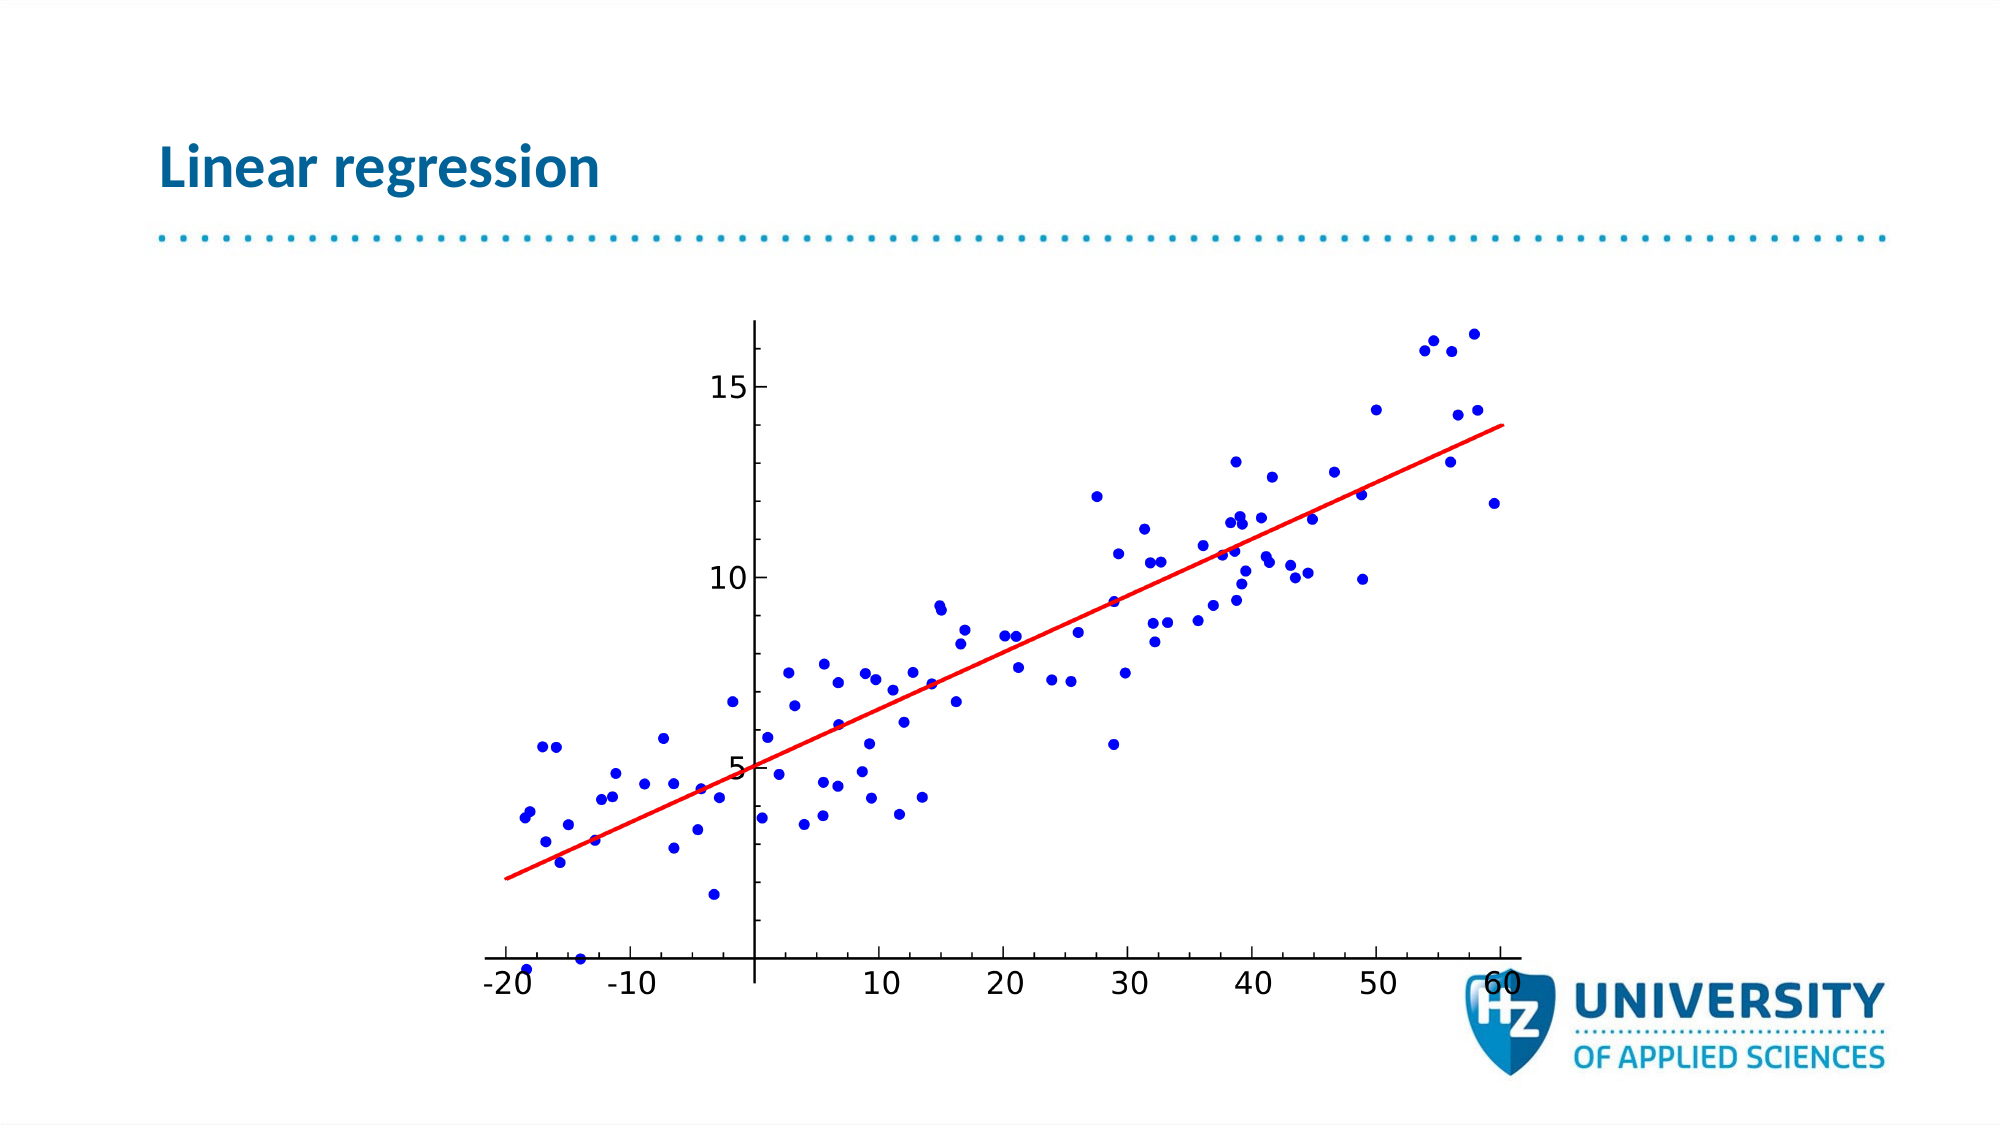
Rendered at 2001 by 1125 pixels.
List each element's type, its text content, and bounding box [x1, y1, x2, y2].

title Linear regression [145, 127, 1880, 203]
picture [0, 0, 2001, 1125]
